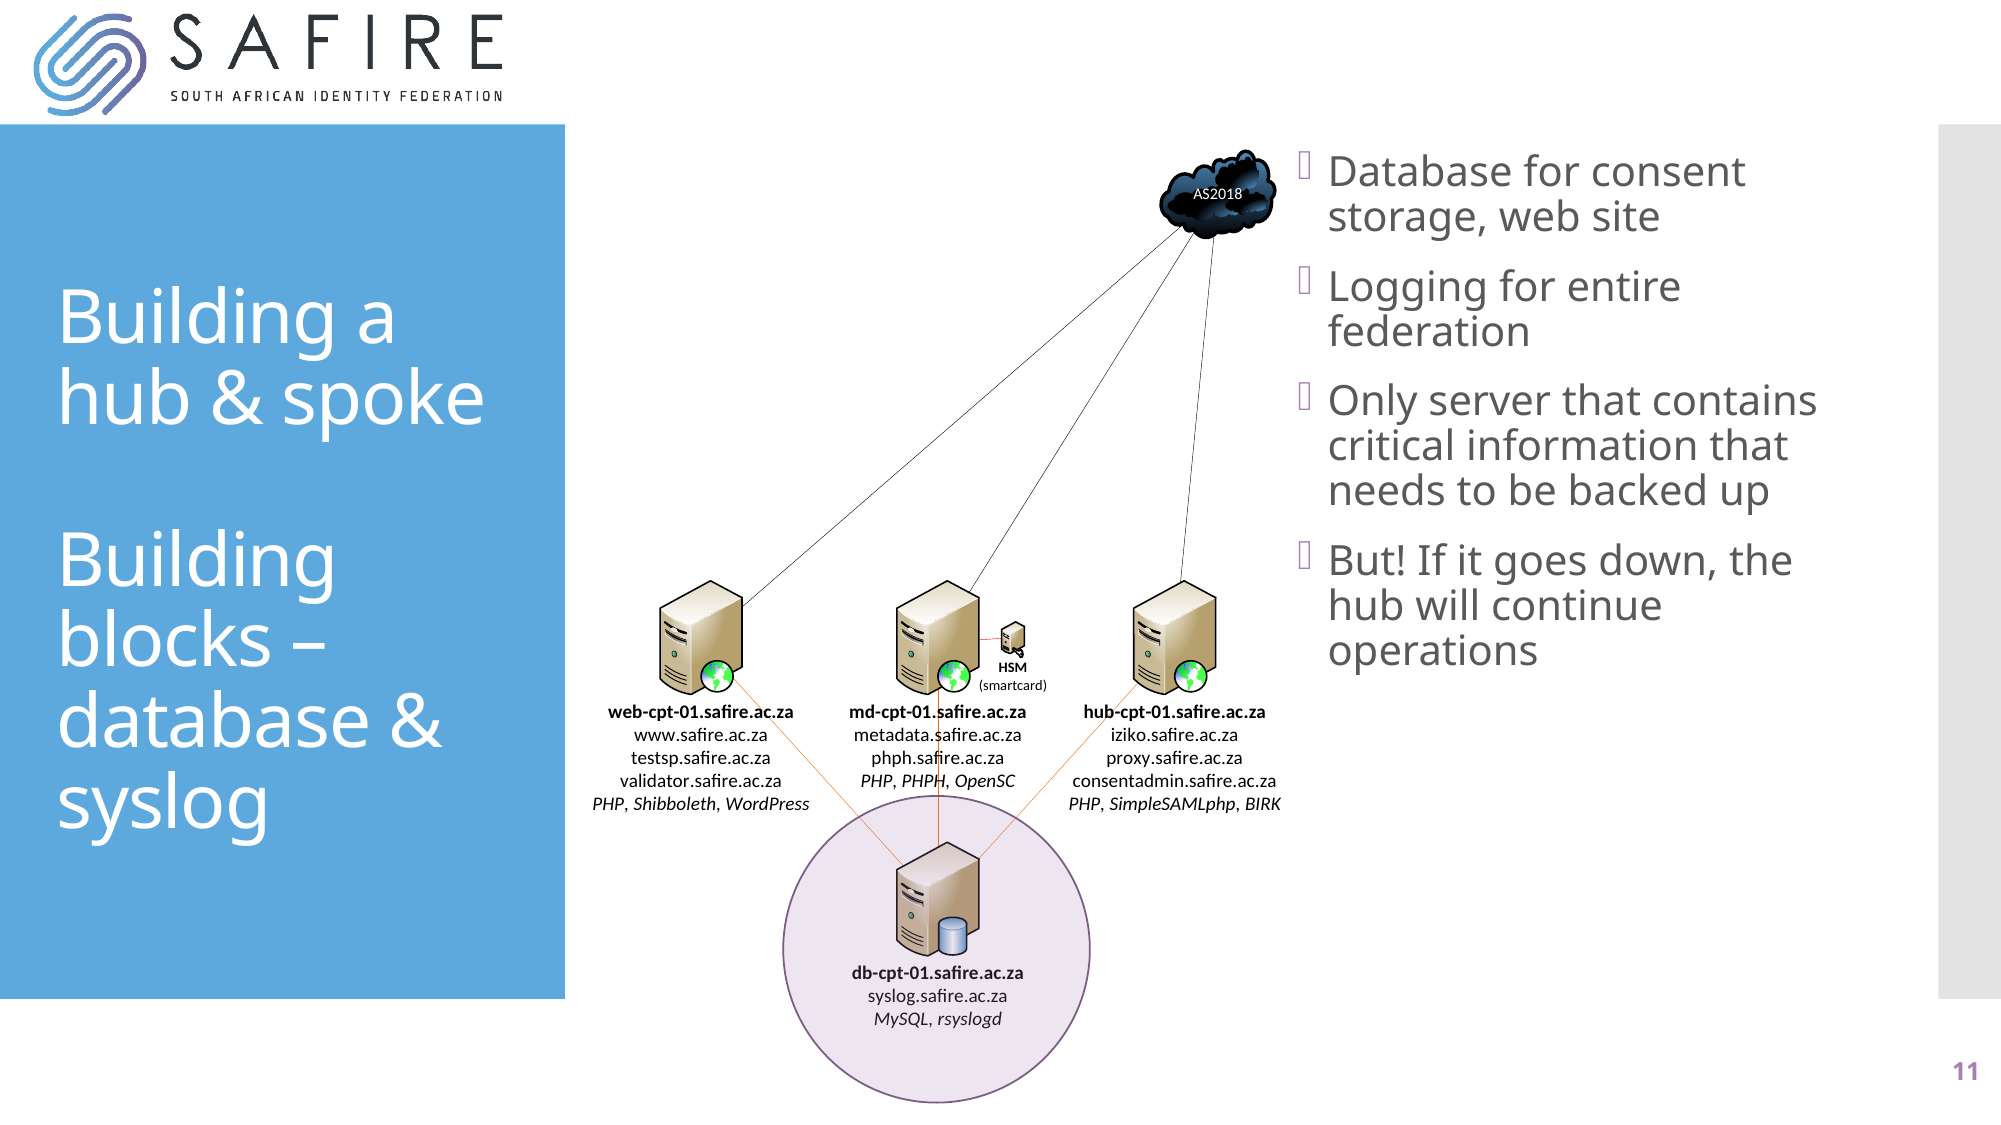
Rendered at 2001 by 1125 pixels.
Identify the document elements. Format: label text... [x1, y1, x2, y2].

picture [21, 10, 515, 119]
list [590, 147, 1283, 1034]
text_box [807, 1034, 1066, 1104]
title Building a hub & spoke Building blocks – database & syslog [41, 184, 525, 940]
list Database for consent storage, web site Logging for entire federation Only server that contains critical information that needs to be backed up But! If it goes down, the hub will continue operations [1282, 142, 1853, 983]
slide_number 11 [1744, 1042, 1996, 1103]
